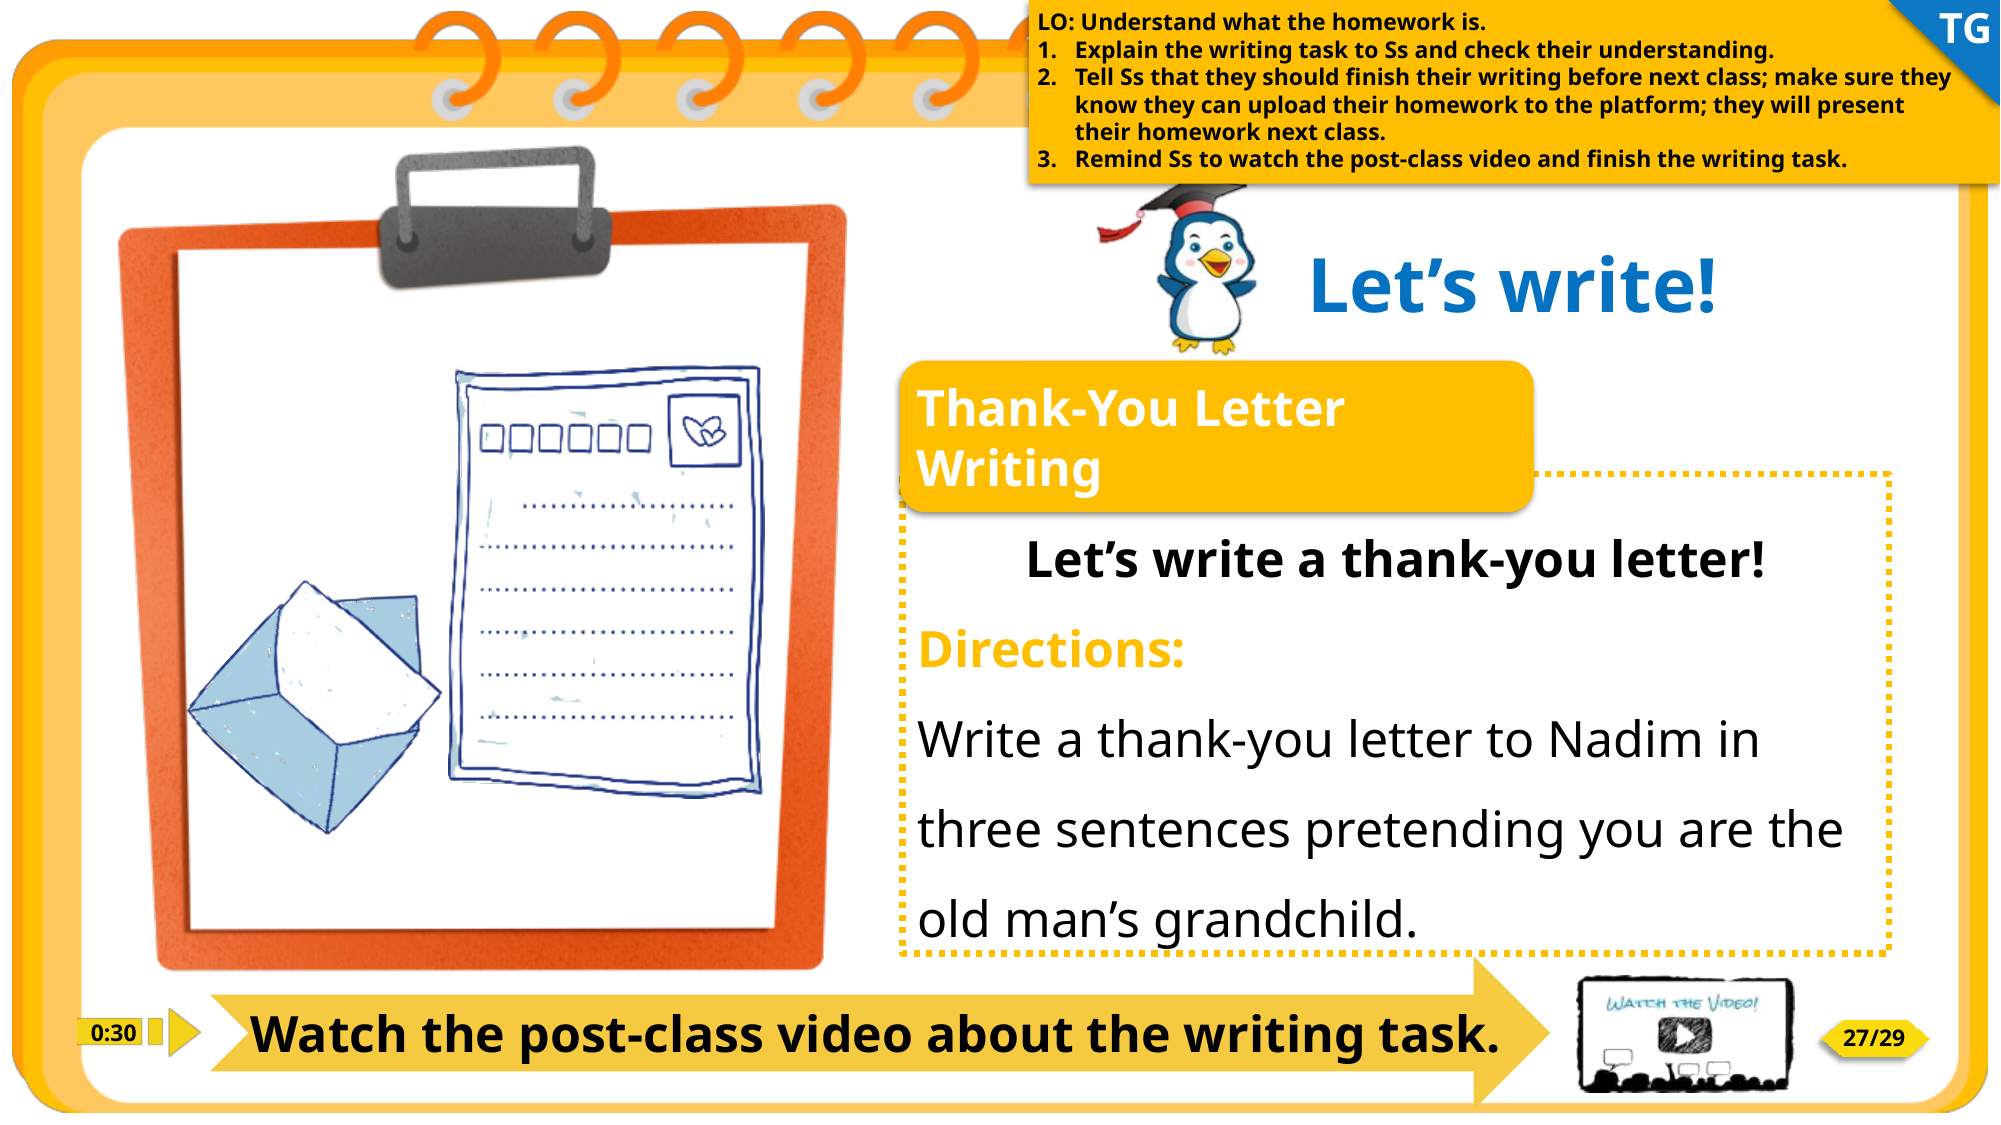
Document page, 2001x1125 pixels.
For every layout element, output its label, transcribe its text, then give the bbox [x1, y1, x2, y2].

picture [12, 11, 1988, 1113]
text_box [1792, 1015, 1957, 1069]
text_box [1874, 0, 2000, 107]
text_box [237, 365, 765, 810]
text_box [900, 393, 1889, 955]
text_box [1090, 184, 1904, 368]
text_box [1029, 0, 2000, 184]
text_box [37, 1008, 201, 1057]
text_box Watch the post-class video about the writing task. [210, 956, 1551, 1110]
